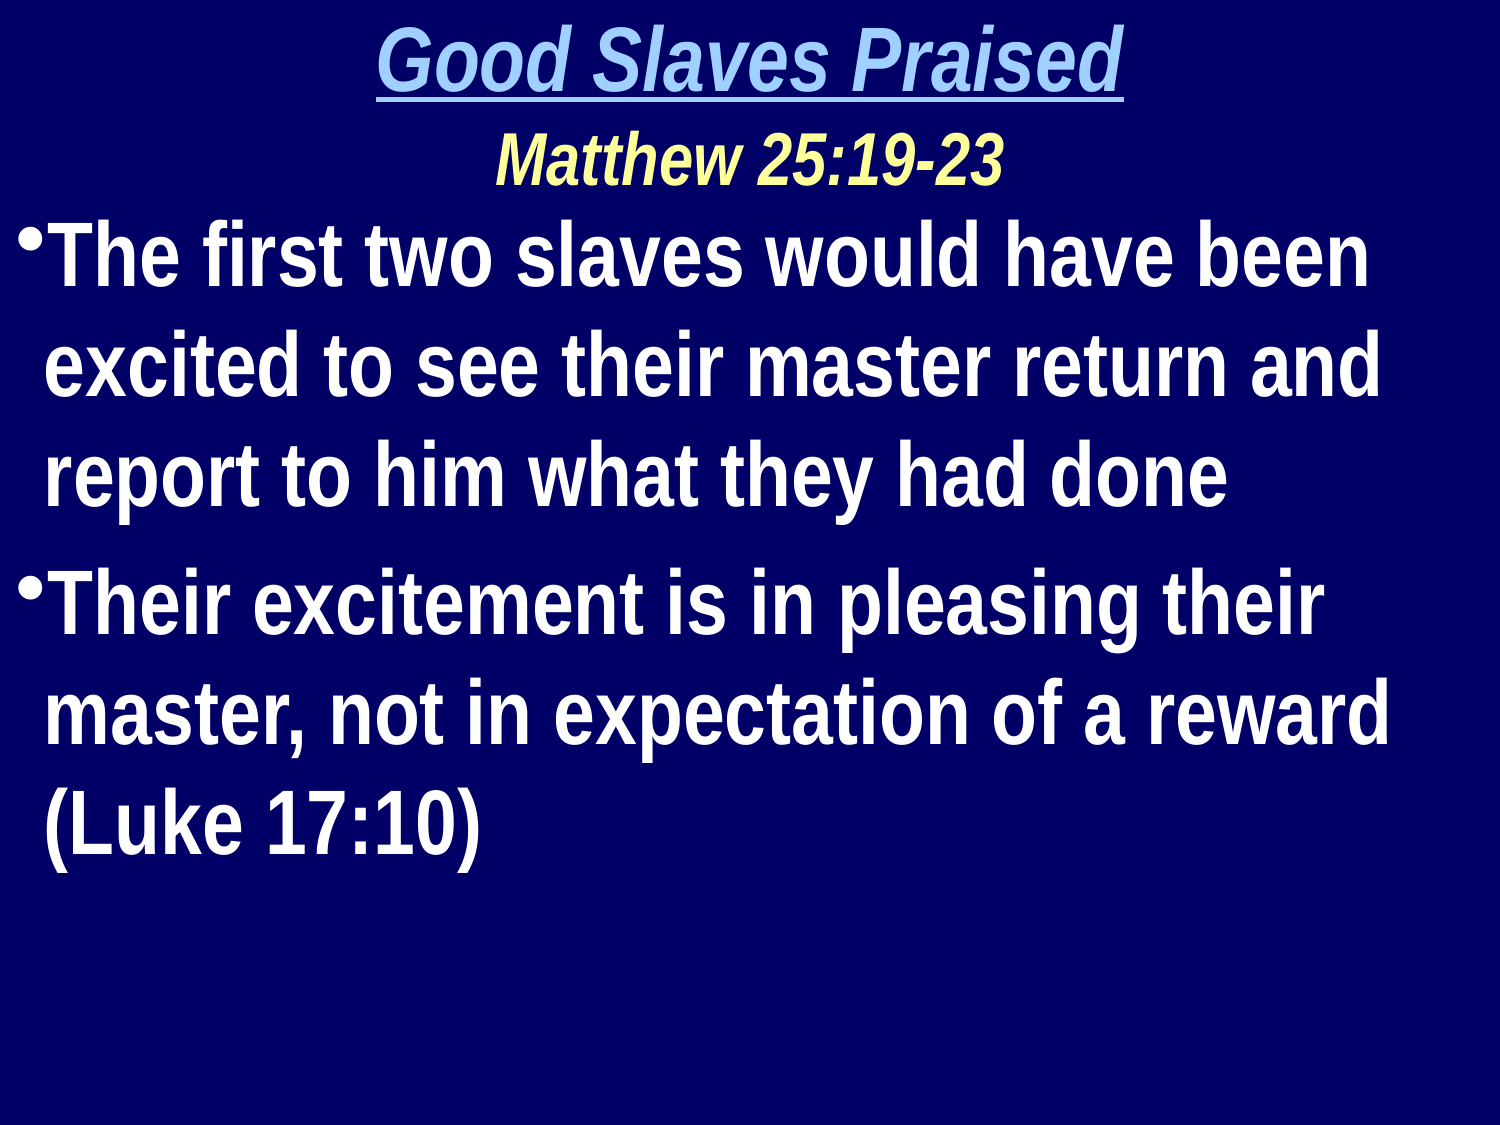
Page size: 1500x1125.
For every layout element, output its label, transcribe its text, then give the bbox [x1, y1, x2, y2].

title Good Slaves Praised Matthew 25:19-23 [0, 0, 1500, 187]
list The first two slaves would have been excited to see their master return and report to him what they had done Their excitement is in pleasing their master, not in expectation of a reward (Luke 17:10) [0, 187, 1500, 1125]
